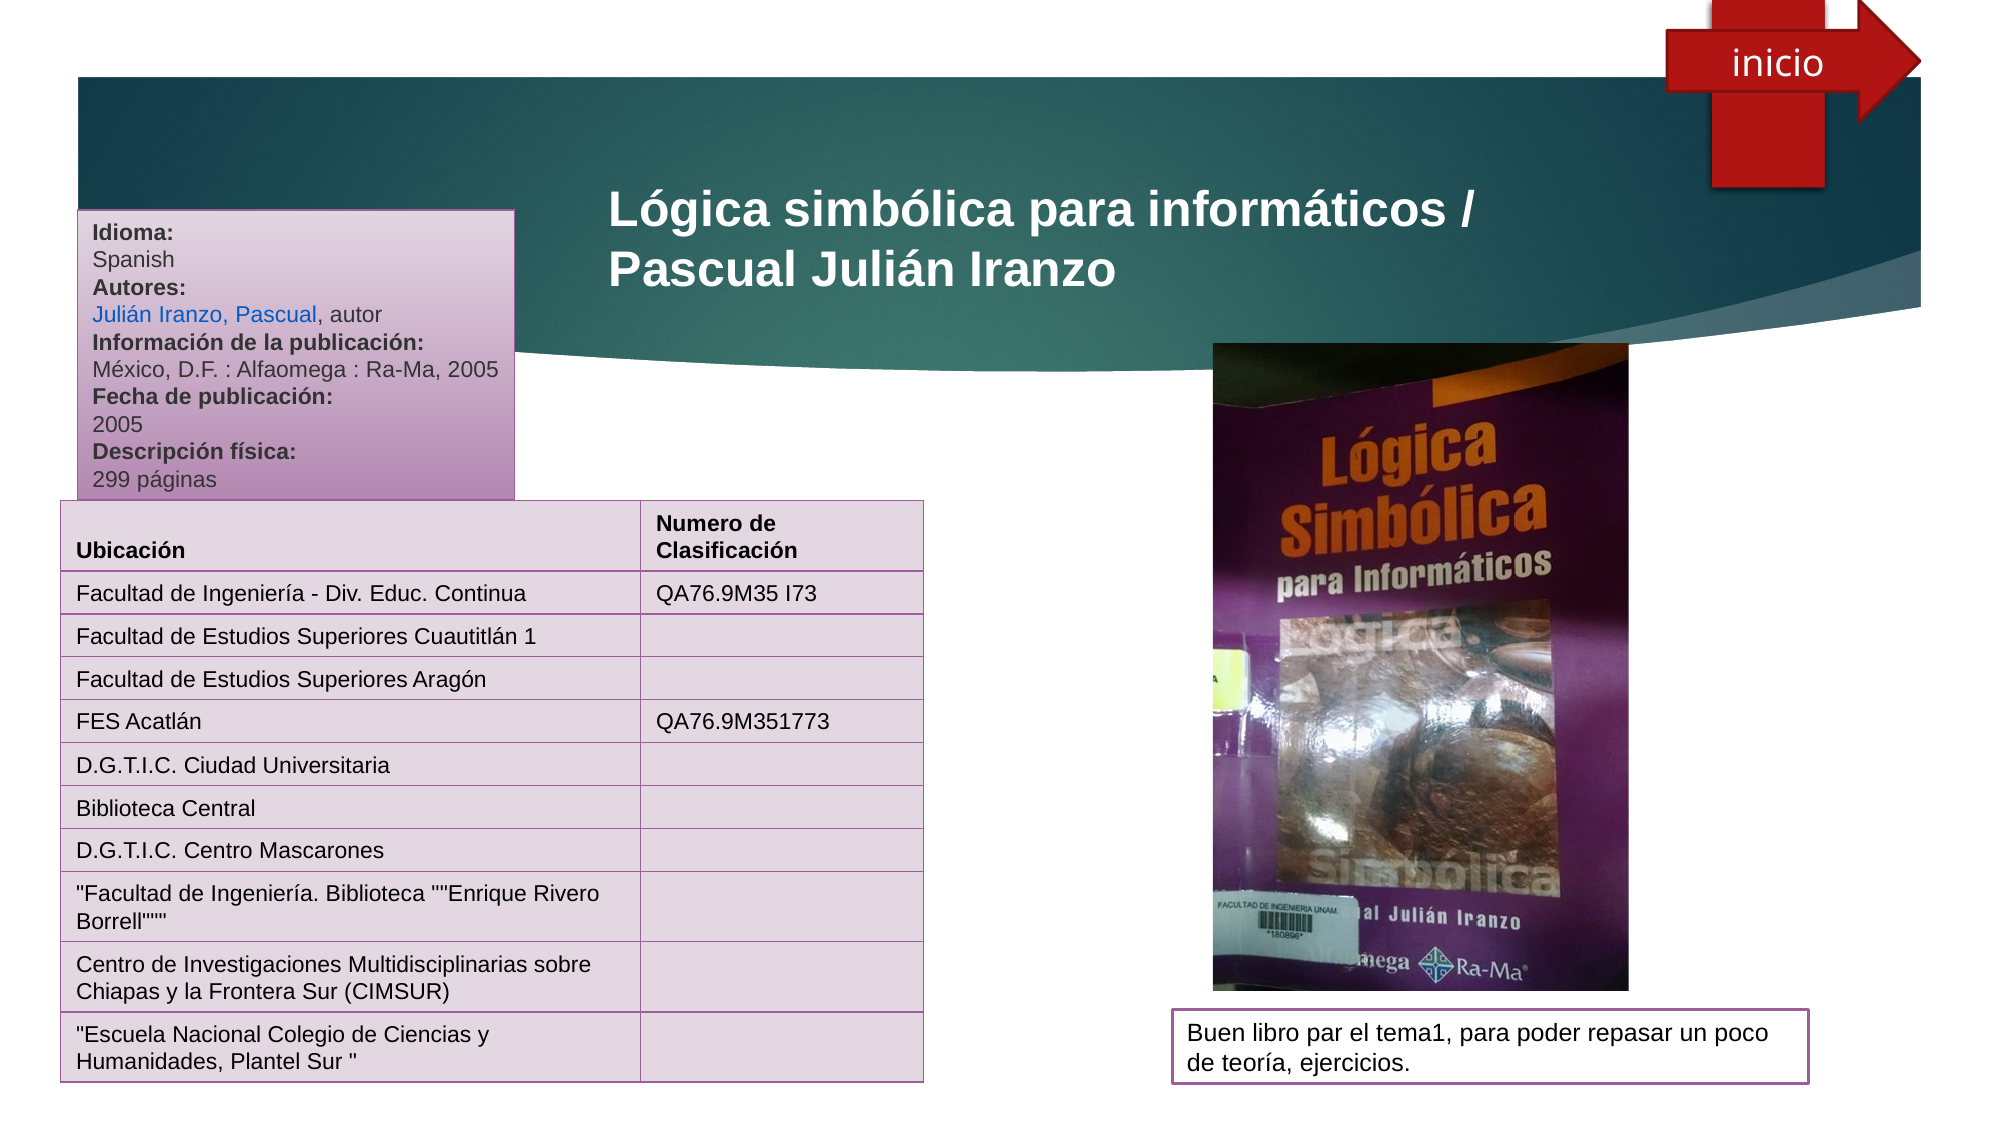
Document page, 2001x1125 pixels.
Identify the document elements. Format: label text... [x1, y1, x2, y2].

table_cell "Facultad de Ingeniería. Biblioteca ""Enrique Rivero Borrell""" [61, 872, 640, 941]
table_cell [641, 942, 923, 1011]
text_box inicio [1665, 0, 1922, 124]
table_cell FES Acatlán [61, 700, 640, 742]
table_cell Facultad de Ingeniería - Div. Educ. Continua [61, 572, 640, 613]
table_cell Facultad de Estudios Superiores Cuautitlán 1 [61, 615, 640, 656]
text_box Buen libro par el tema1, para poder repasar un poco de teoría, ejercicios. [1171, 1008, 1810, 1085]
table_cell Facultad de Estudios Superiores Aragón [61, 657, 640, 699]
text_box Idioma: Spanish Autores: Julián Iranzo, Pascual, autor Información de la publicación: México, D.F. : Alfaomega : Ra-Ma, 2005 Fecha de publicación: 2005 Descripción física: 299 páginas [77, 209, 515, 500]
table_cell Centro de Investigaciones Multidisciplinarias sobre Chiapas y la Frontera Sur (CIMSUR) [61, 942, 640, 1011]
table_cell D.G.T.I.C. Ciudad Universitaria [61, 743, 640, 785]
table_cell [641, 872, 923, 941]
text_box Lógica simbólica para informáticos / Pascual Julián Iranzo [594, 168, 1595, 304]
table_cell QA76.9M35 I73 [641, 572, 923, 613]
table_cell Biblioteca Central [61, 786, 640, 828]
table_header Ubicación [61, 501, 640, 570]
table_cell [641, 829, 923, 871]
table_cell [641, 786, 923, 828]
table_cell [641, 615, 923, 656]
table_header Numero de Clasificación [641, 501, 923, 570]
picture [1212, 342, 1629, 991]
table_cell D.G.T.I.C. Centro Mascarones [61, 829, 640, 871]
table_cell "Escuela Nacional Colegio de Ciencias y Humanidades, Plantel Sur " [61, 1013, 640, 1081]
table_cell [641, 743, 923, 785]
table_cell [641, 1013, 923, 1081]
table_cell [641, 657, 923, 699]
table_cell QA76.9M351773 [641, 700, 923, 742]
